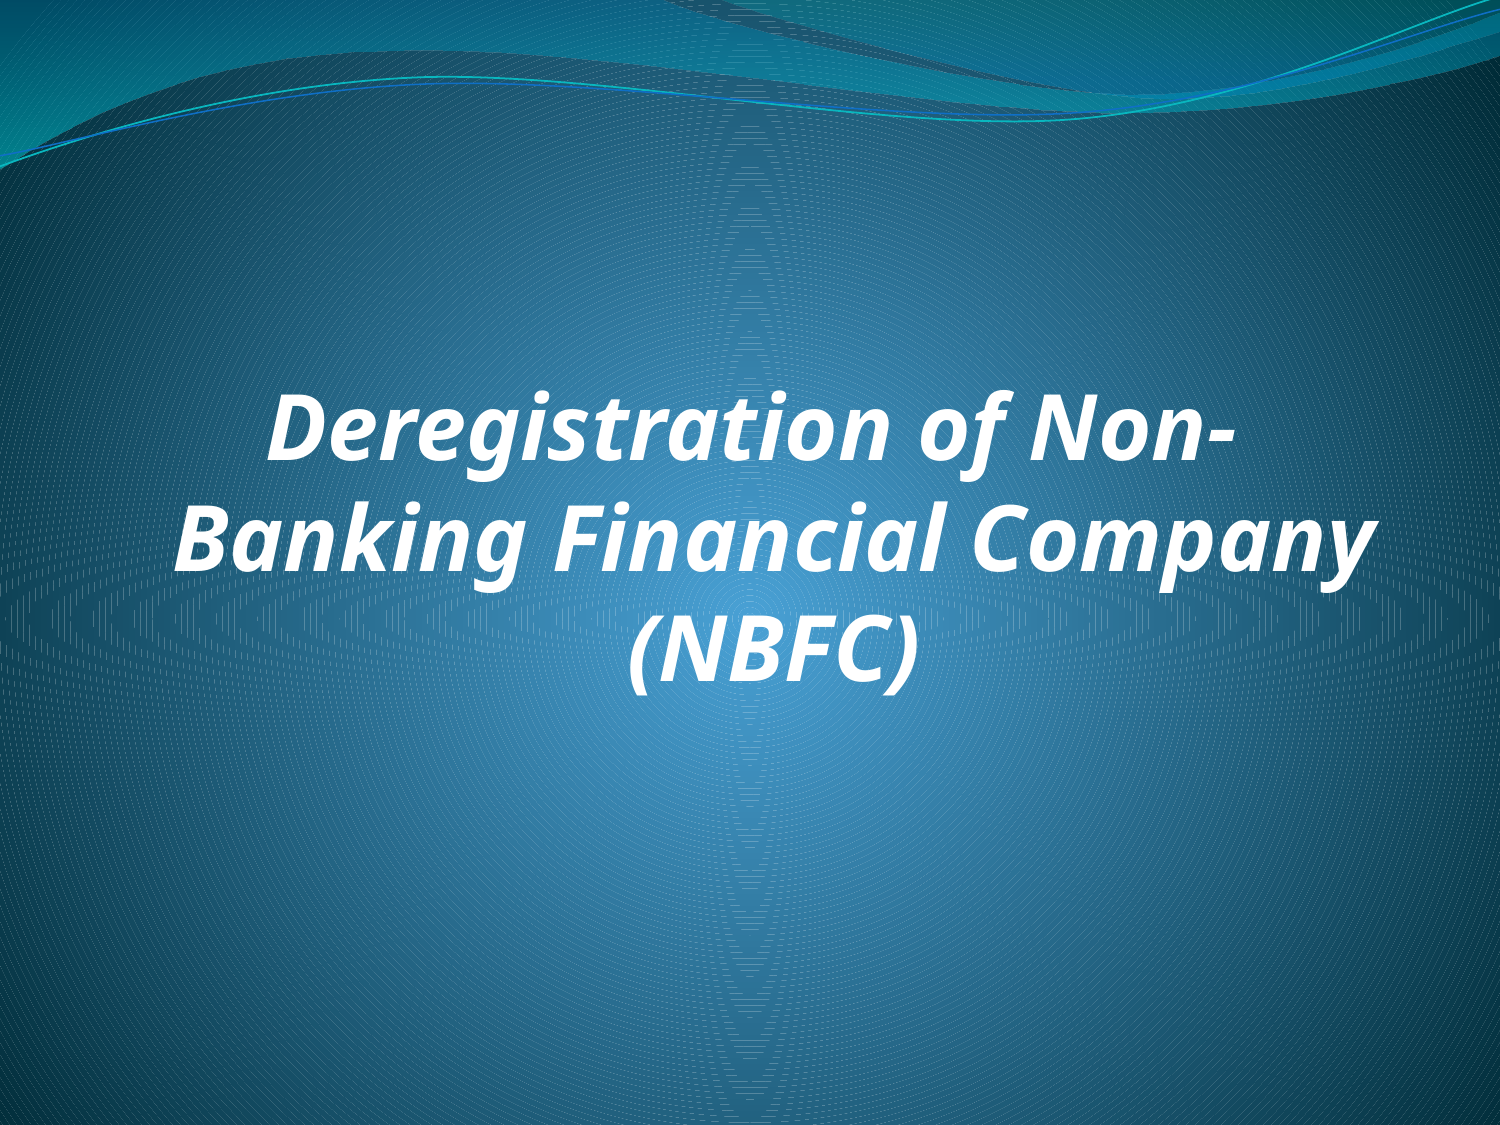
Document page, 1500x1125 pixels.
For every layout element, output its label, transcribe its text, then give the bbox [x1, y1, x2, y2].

list Deregistration of Non-Banking Financial Company (NBFC) [76, 361, 1427, 796]
